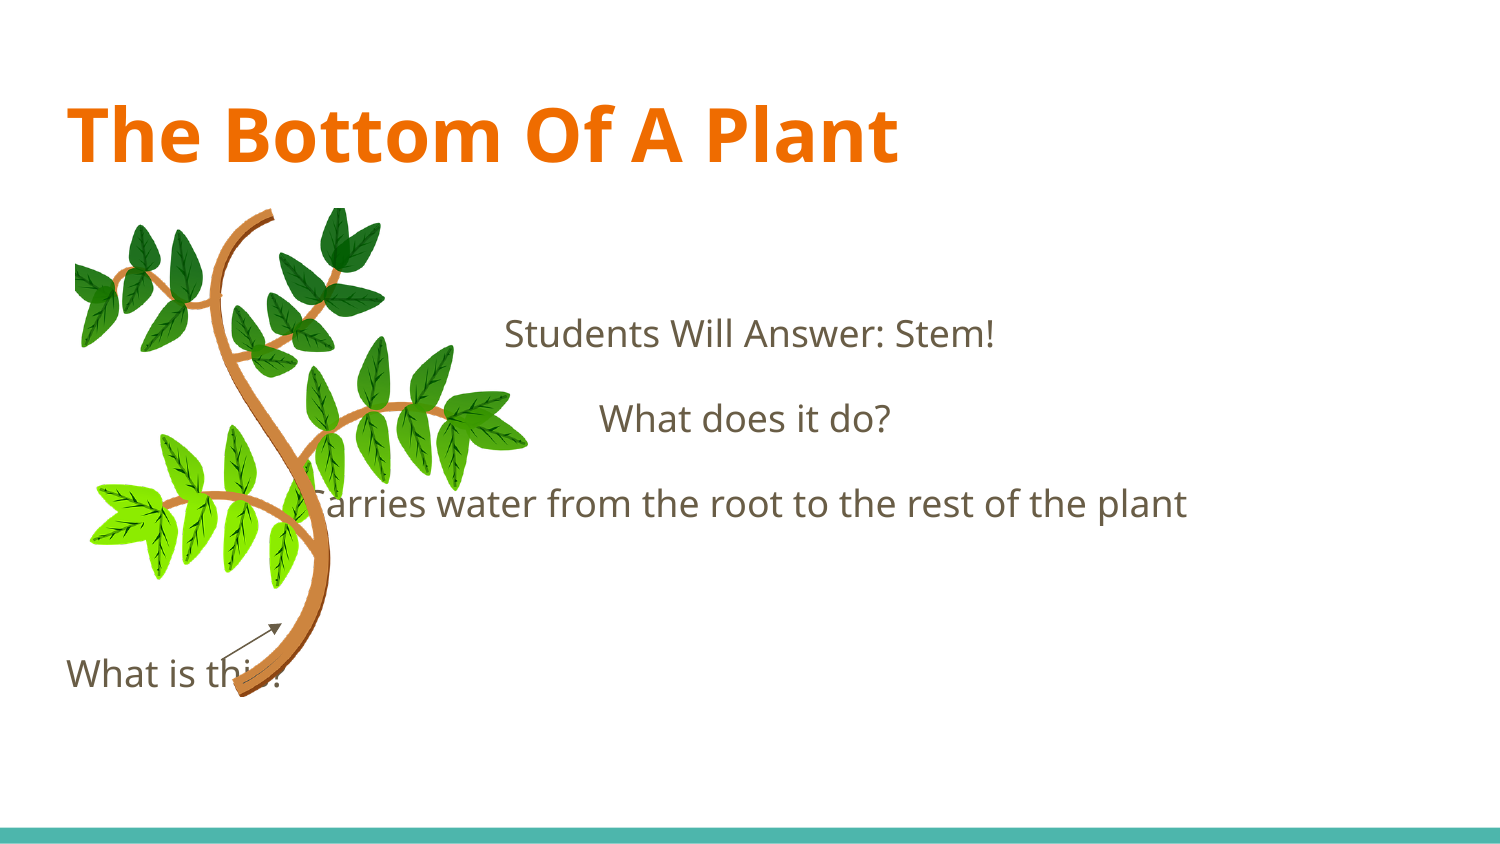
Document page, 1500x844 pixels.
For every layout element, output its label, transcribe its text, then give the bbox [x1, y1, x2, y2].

picture [74, 208, 544, 705]
list Students Will Answer: Stem! What does it do? Carries water from the root to the rest of the plant What is this? What is this? [51, 203, 1449, 745]
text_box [220, 623, 283, 661]
title The Bottom Of A Plant [51, 72, 1449, 189]
